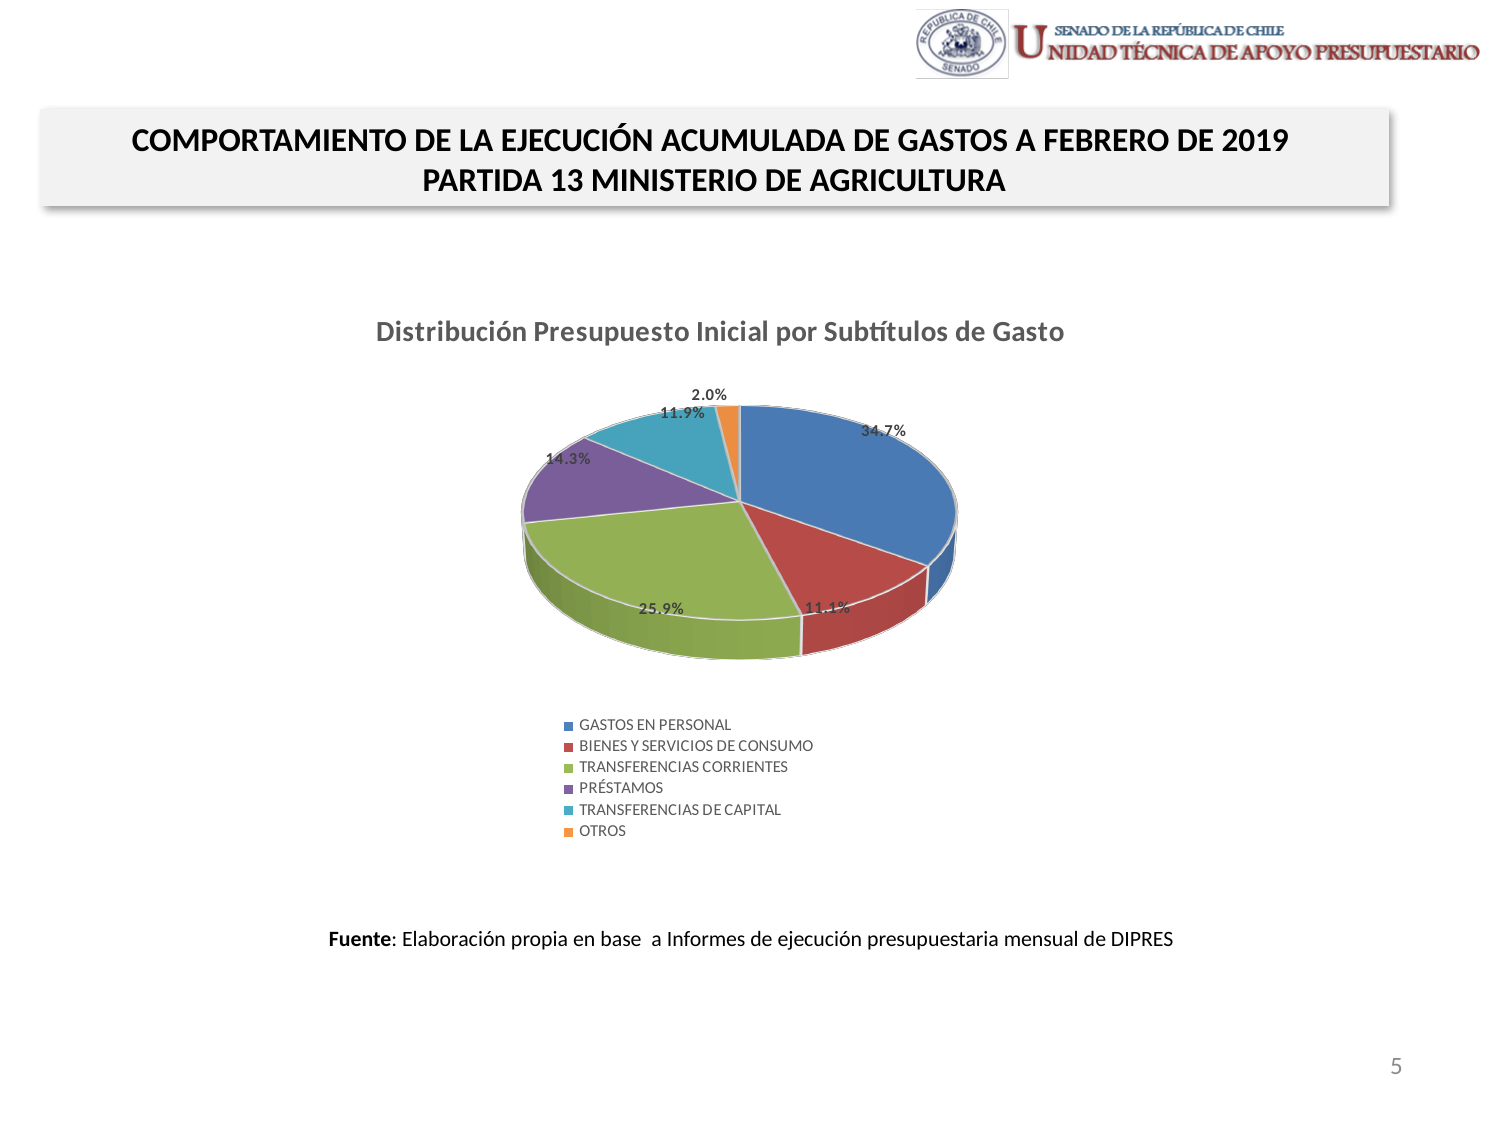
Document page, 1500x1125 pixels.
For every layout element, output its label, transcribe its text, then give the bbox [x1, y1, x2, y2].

slide_number 5 [1067, 1035, 1418, 1095]
text_box COMPORTAMIENTO DE LA EJECUCIÓN ACUMULADA DE GASTOS A FEBRERO DE 2019 PARTIDA 13 MINISTERIO DE AGRICULTURA [41, 109, 1389, 206]
chart [159, 290, 1282, 883]
picture [916, 0, 1495, 112]
text_box [63, 208, 1414, 1059]
footer Fuente: Elaboración propia en base a Informes de ejecución presupuestaria mensual de DIPRES [115, 916, 1389, 977]
